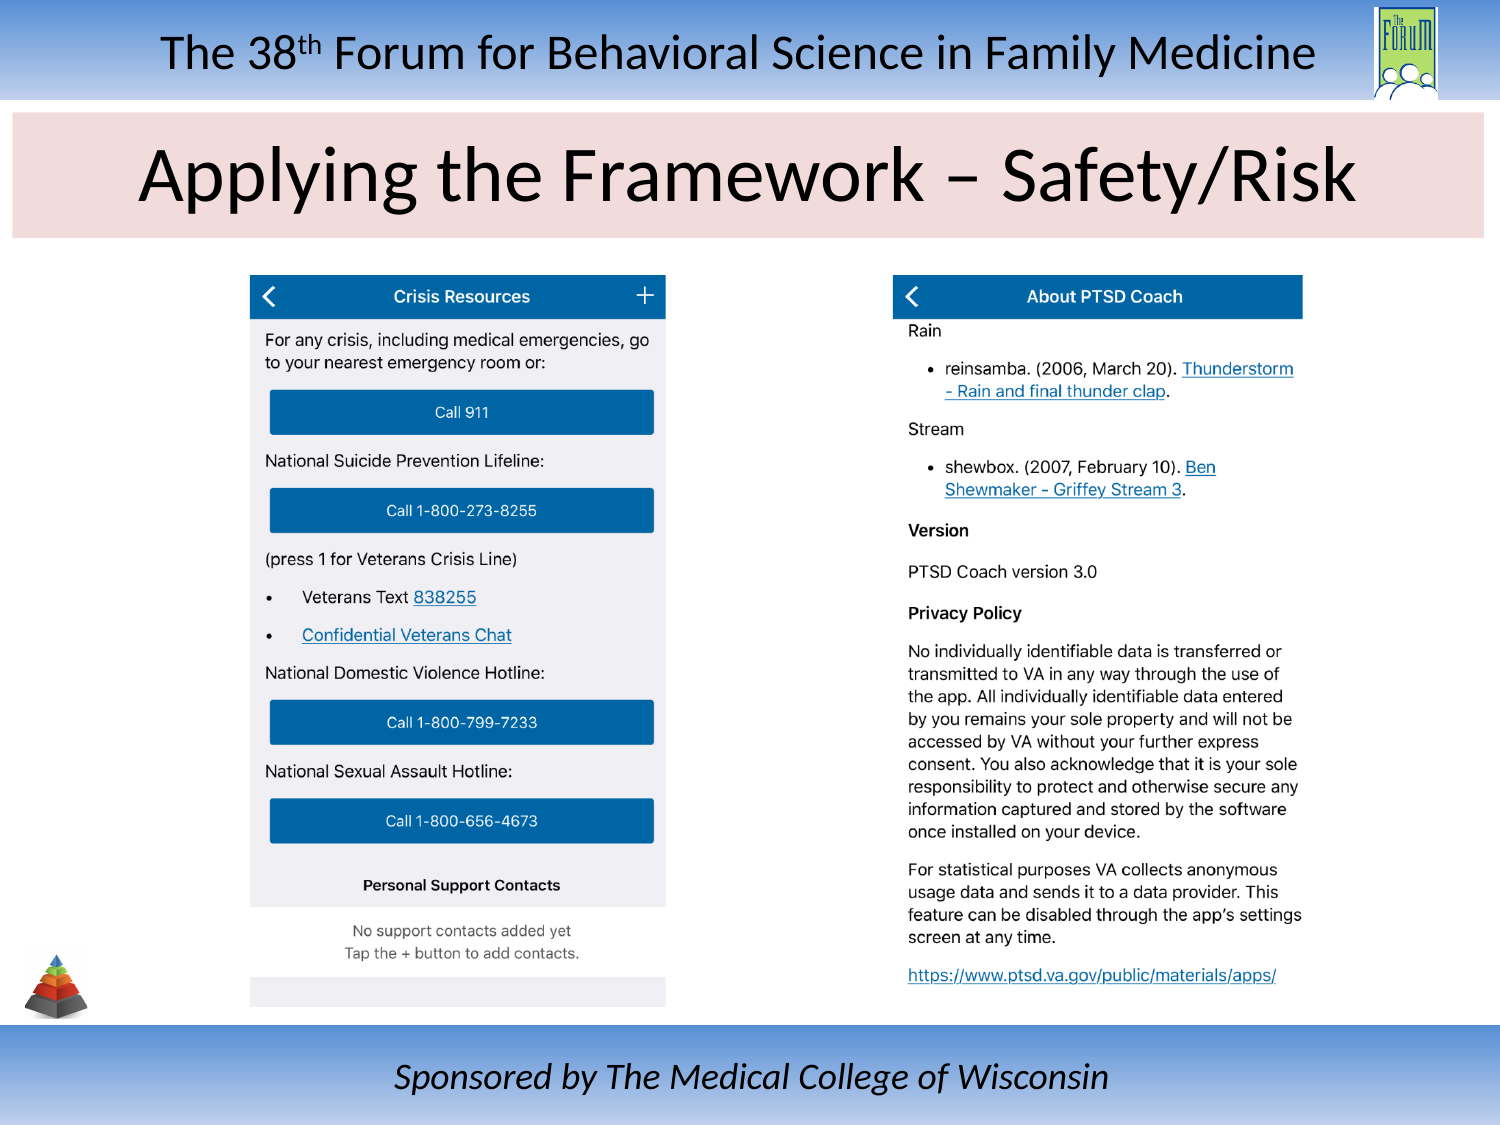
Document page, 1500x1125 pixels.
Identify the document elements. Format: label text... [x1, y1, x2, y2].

picture [249, 274, 666, 1007]
picture [892, 274, 1303, 1007]
text_box Applying the Framework – Safety/Risk [12, 112, 1484, 239]
text_box [23, 948, 89, 1021]
picture [1374, 7, 1438, 100]
